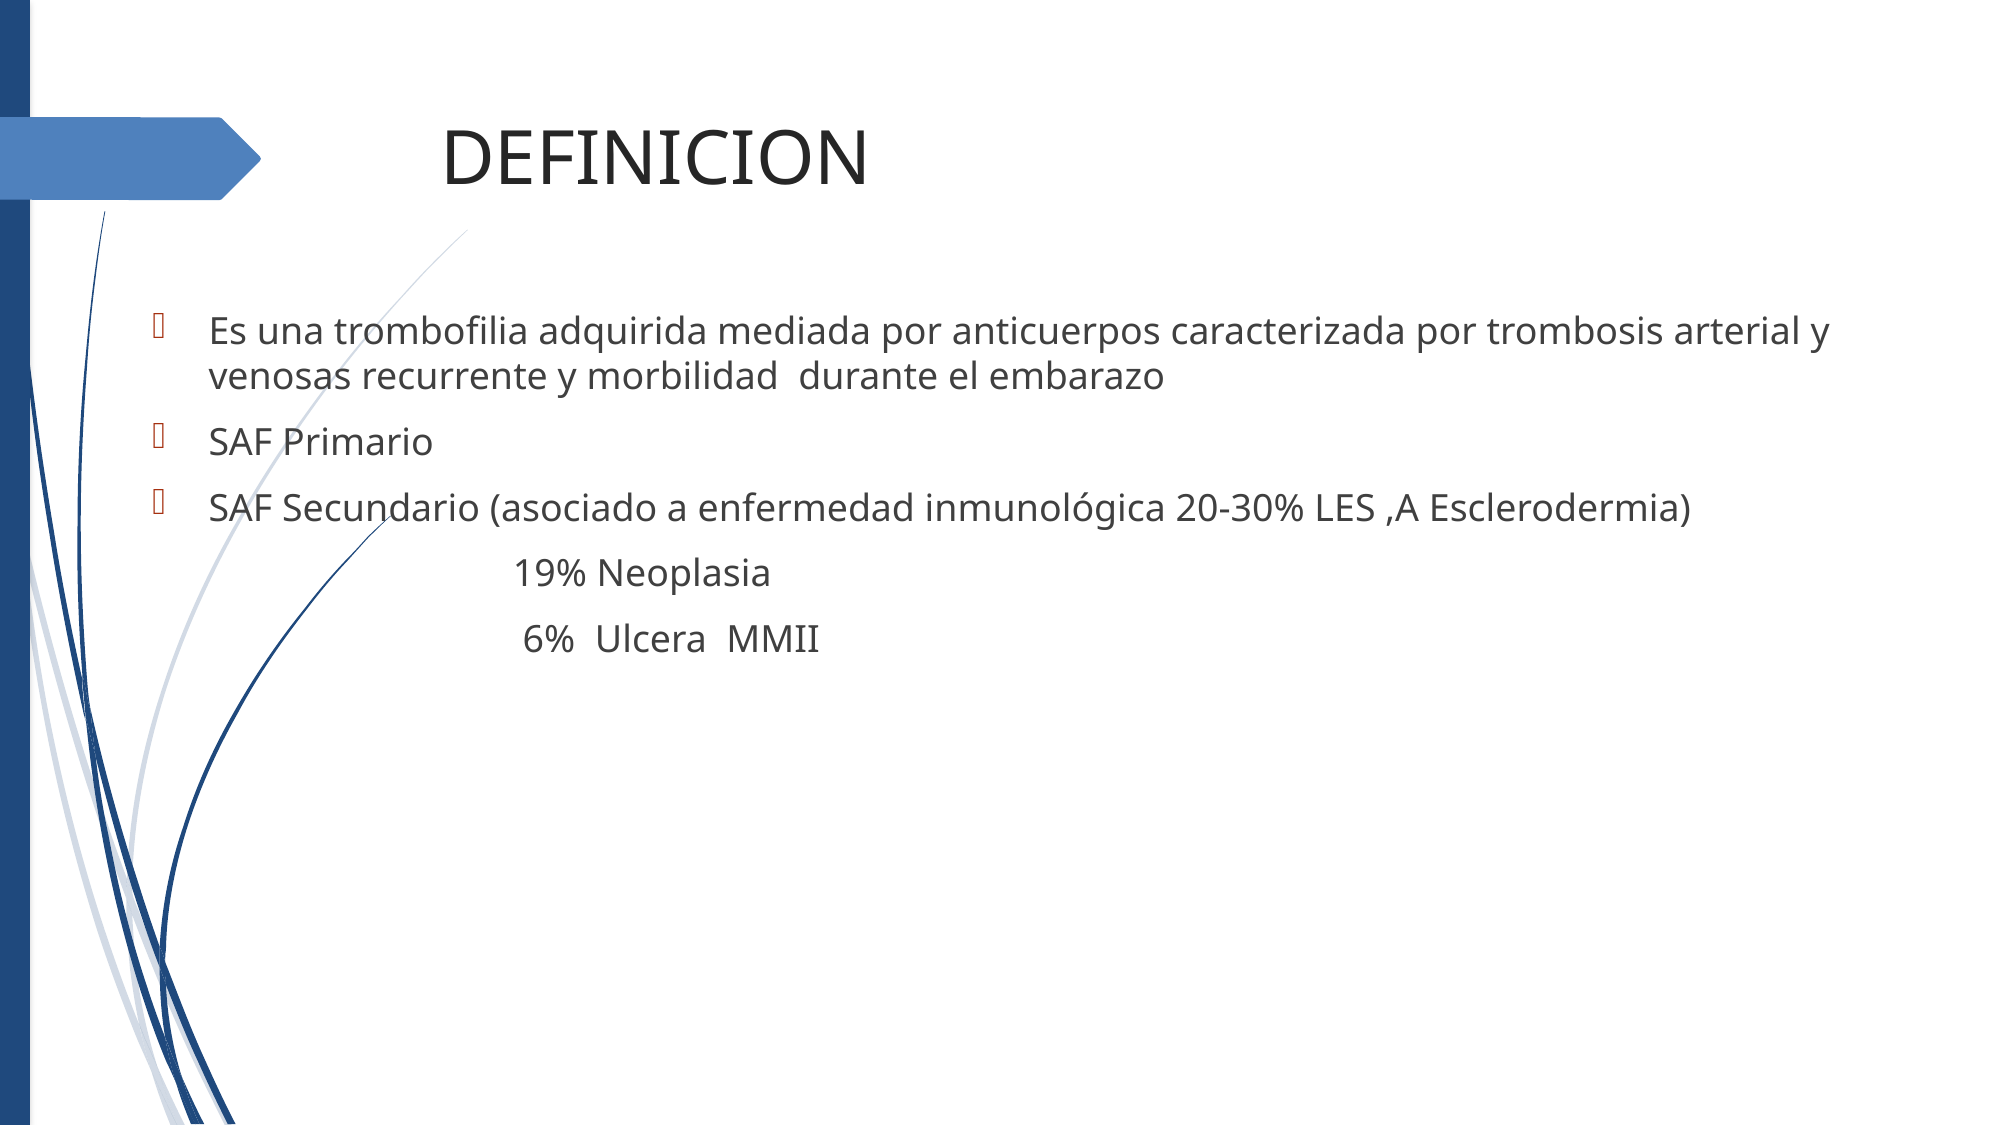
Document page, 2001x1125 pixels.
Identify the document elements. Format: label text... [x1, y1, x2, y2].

text_box DEFINICION [425, 102, 1888, 299]
text_box Es una trombofilia adquirida mediada por anticuerpos caracterizada por trombosis arterial y venosas recurrente y morbilidad durante el embarazo SAF Primario SAF Secundario (asociado a enfermedad inmunológica 20-30% LES ,A Esclerodermia) 19% Neoplasia 6% Ulcera MMII [137, 299, 1894, 1106]
